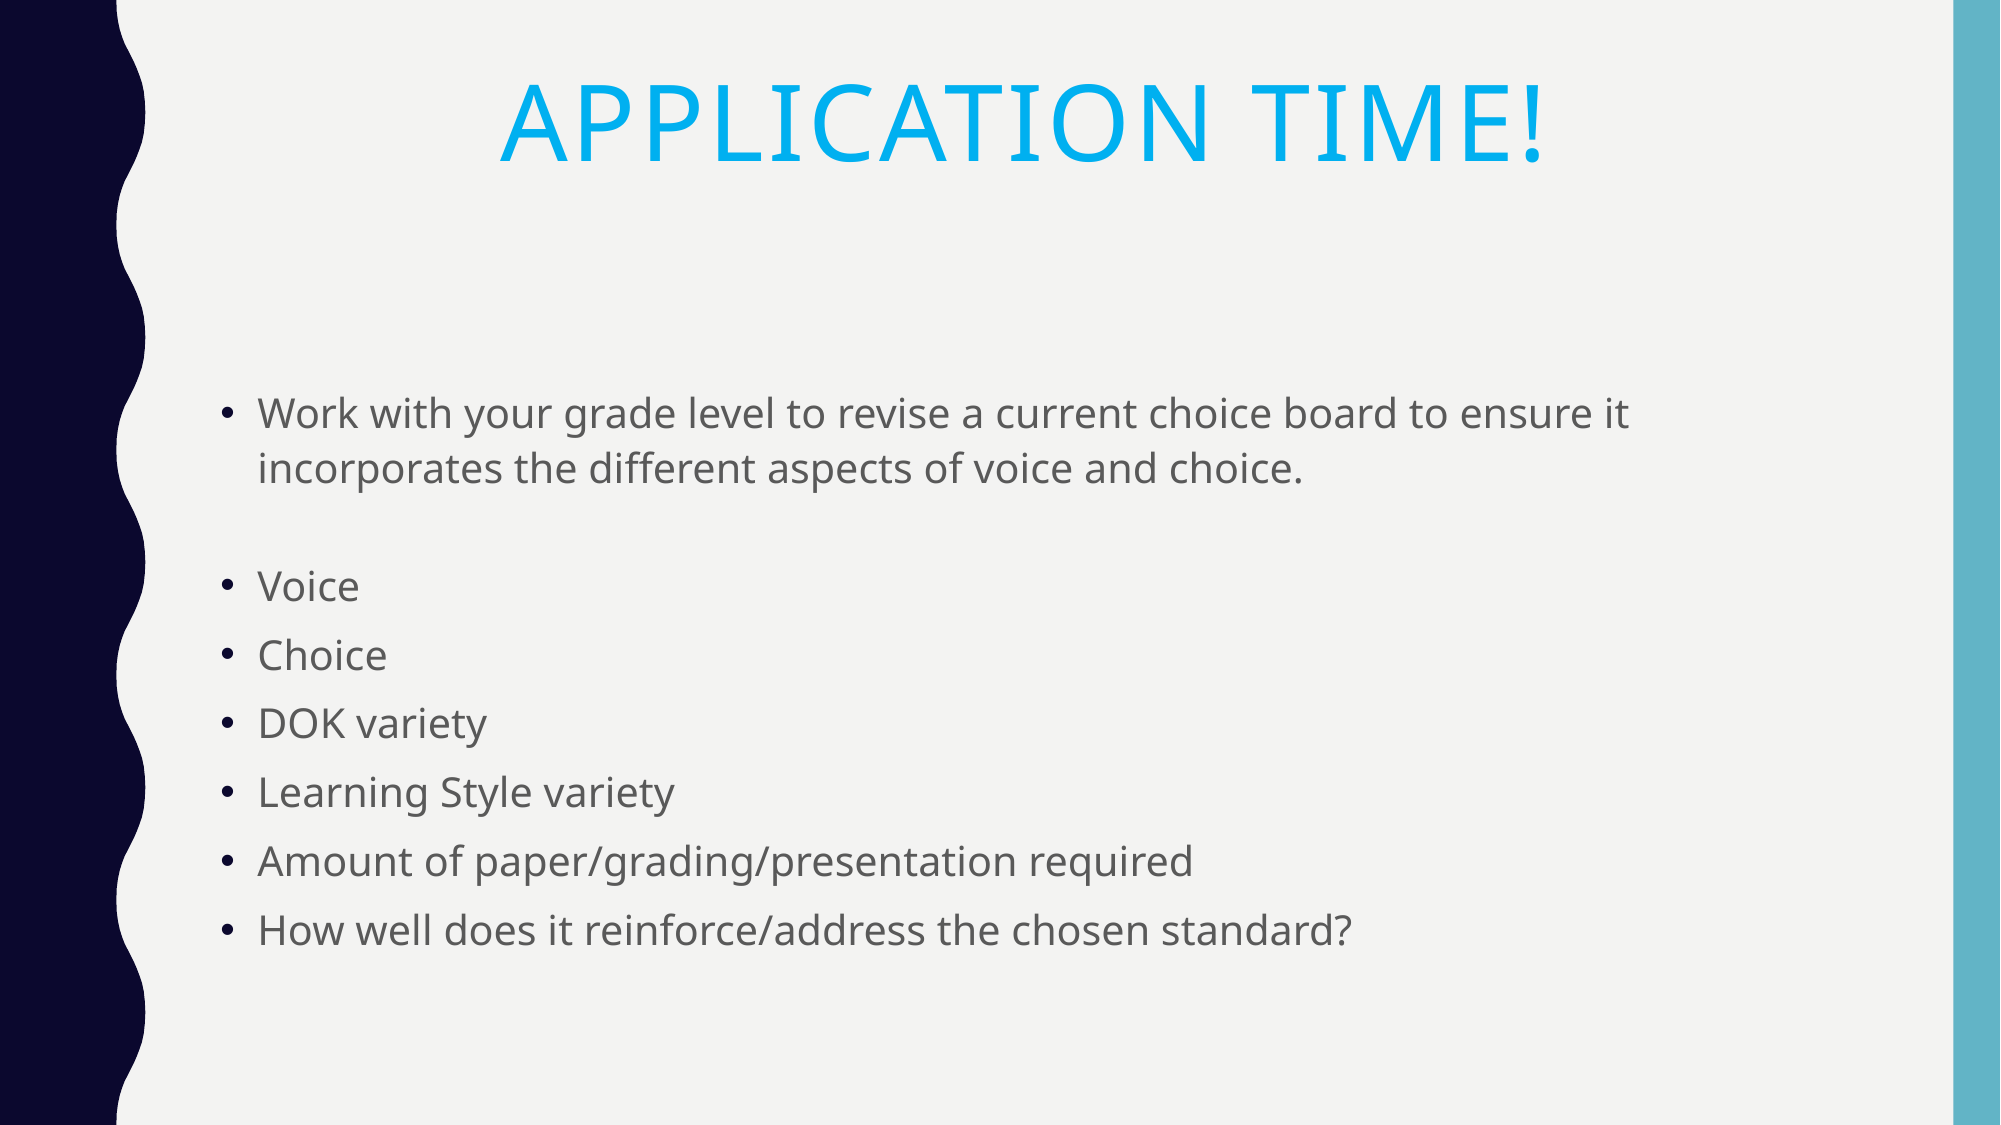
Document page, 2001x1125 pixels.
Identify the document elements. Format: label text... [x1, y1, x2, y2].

title Application Time! [205, 62, 1875, 308]
list Work with your grade level to revise a current choice board to ensure it incorporates the different aspects of voice and choice. Voice Choice DOK variety Learning Style variety Amount of paper/grading/presentation required How well does it reinforce/address the chosen standard? [205, 375, 1875, 965]
